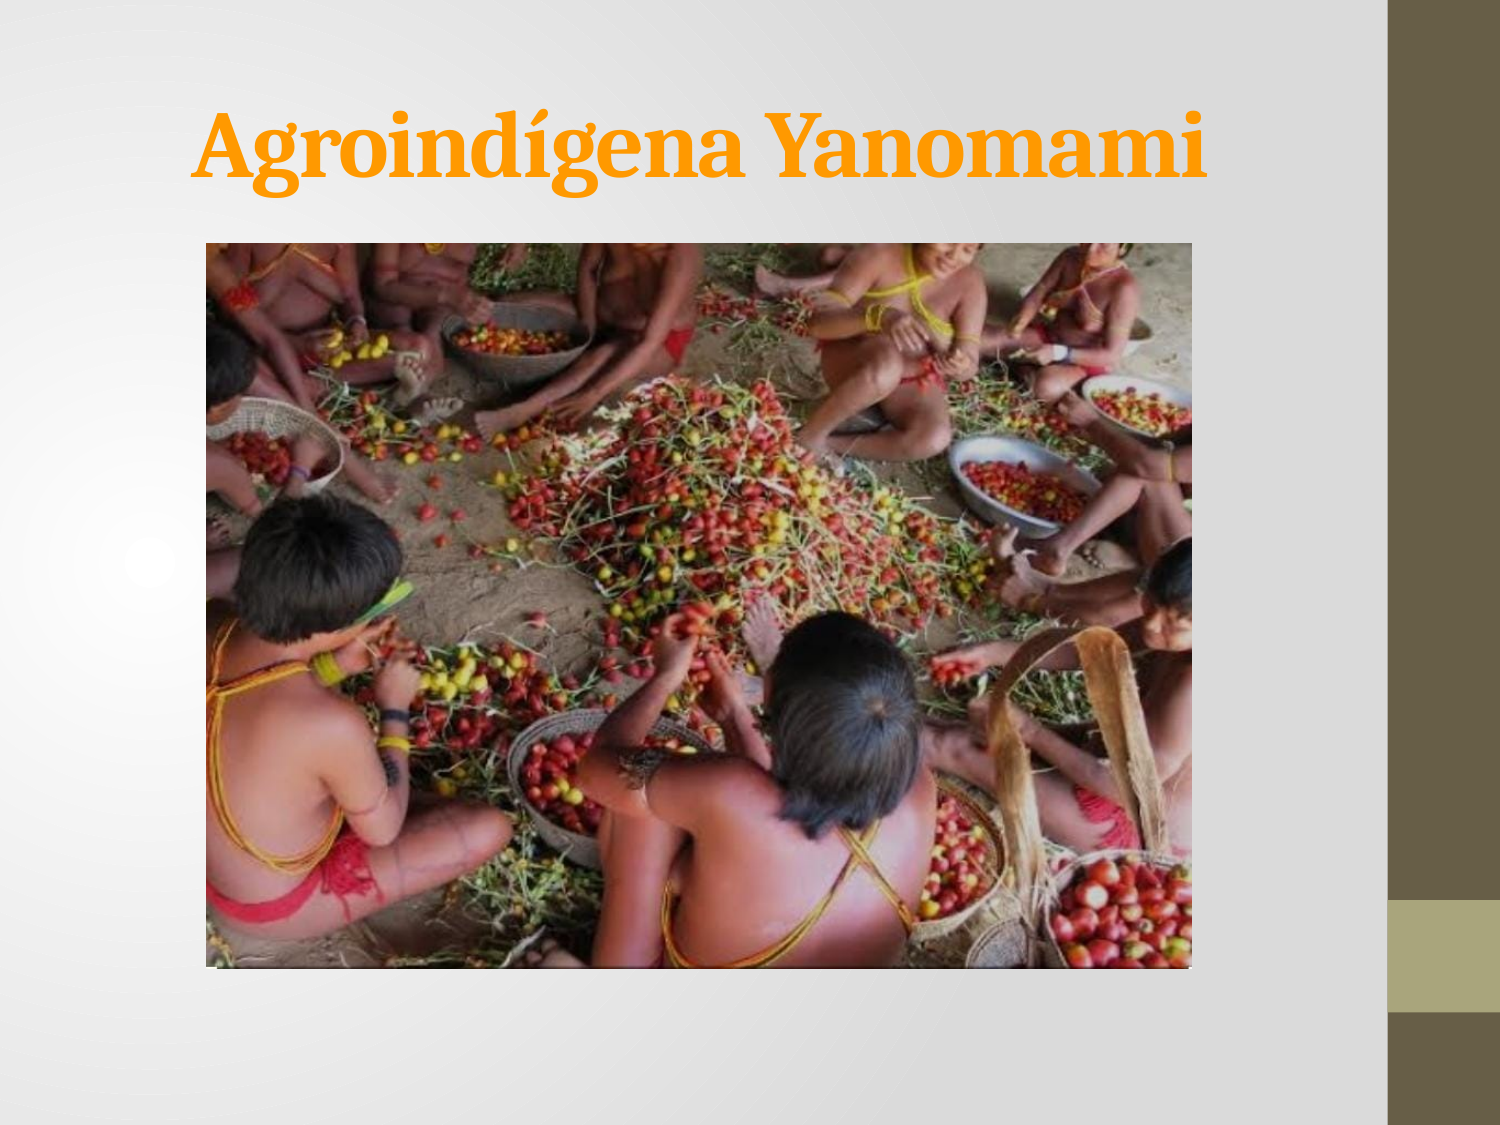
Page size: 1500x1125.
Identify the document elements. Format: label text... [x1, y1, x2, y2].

title Agroindígena Yanomami [75, 45, 1325, 233]
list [206, 243, 1192, 970]
